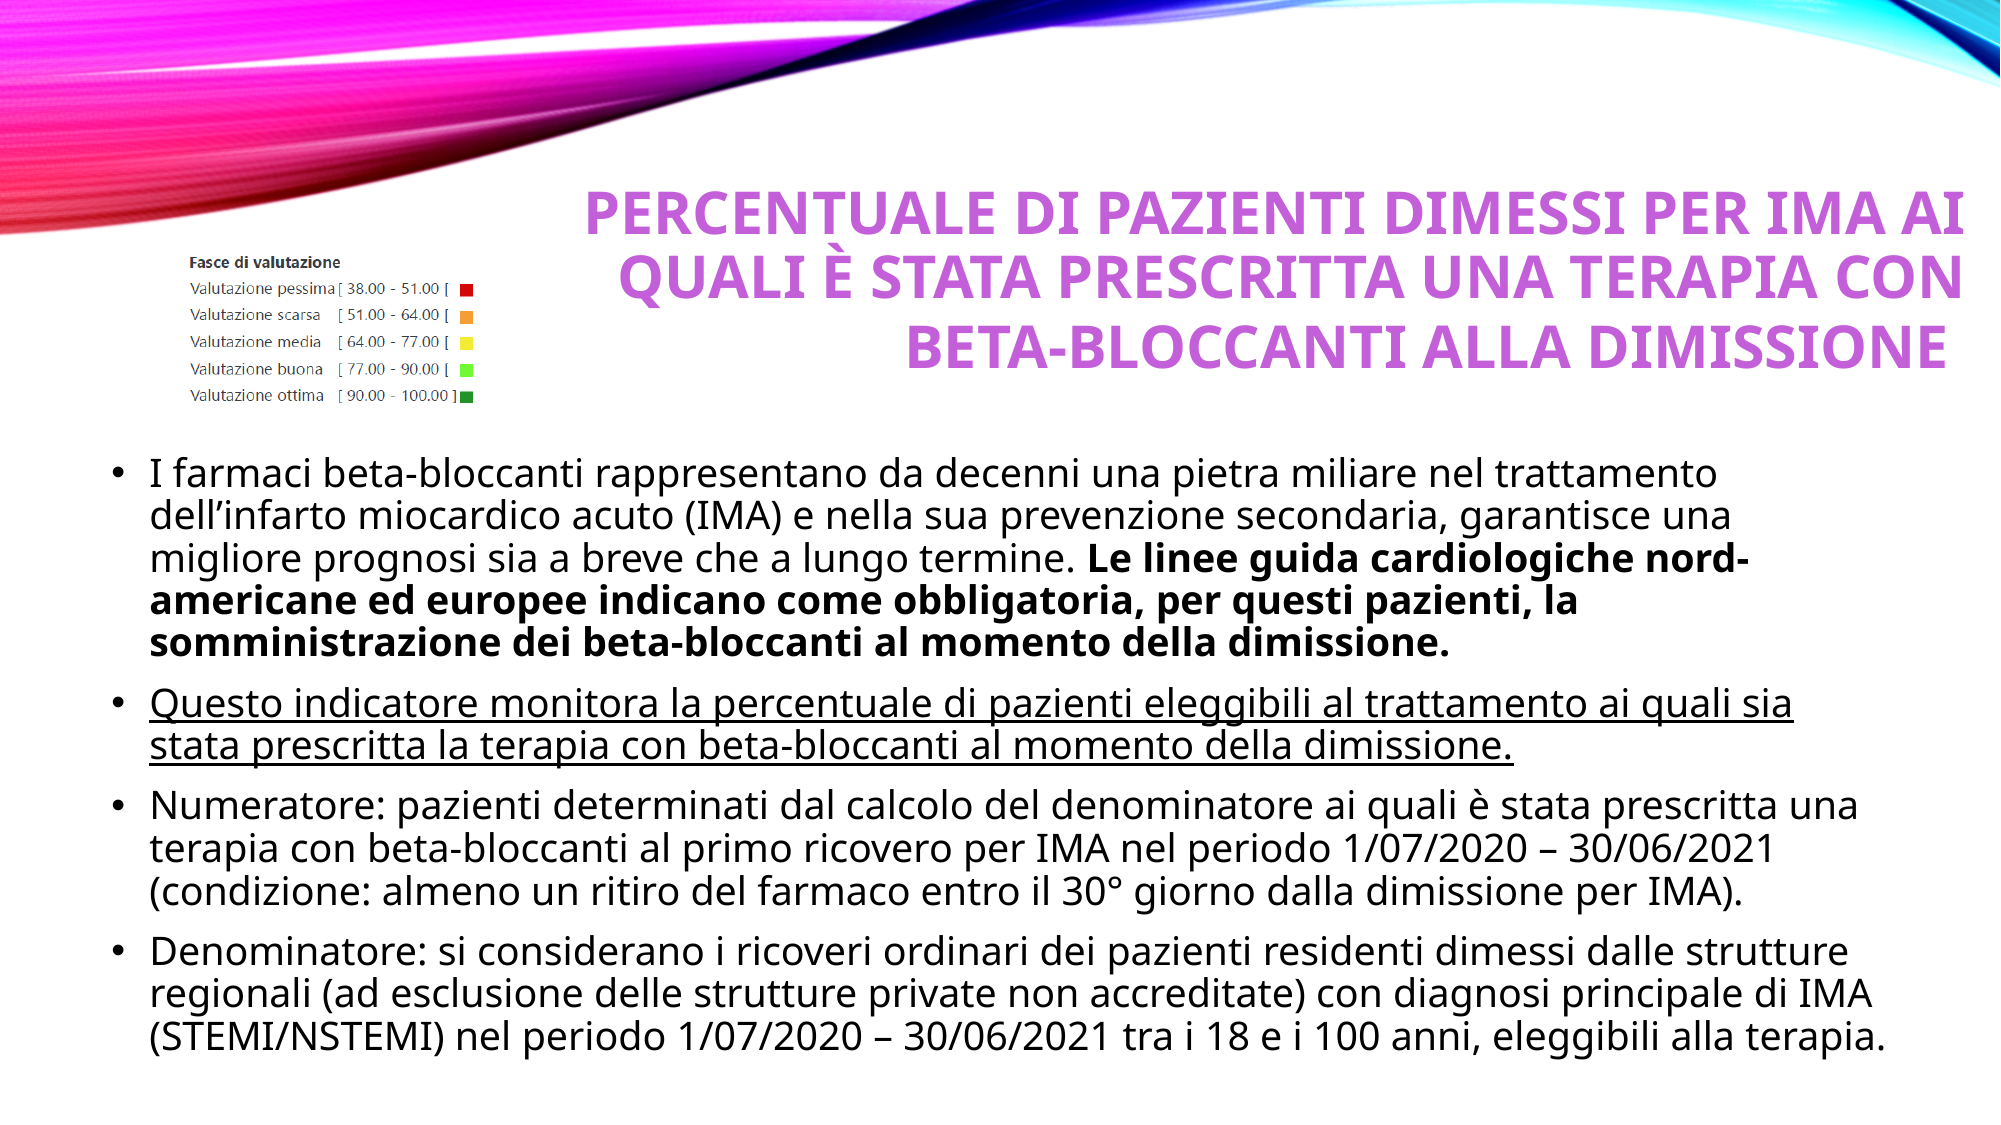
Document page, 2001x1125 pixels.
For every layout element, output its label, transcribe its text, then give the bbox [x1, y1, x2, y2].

list I farmaci beta-bloccanti rappresentano da decenni una pietra miliare nel trattamento dell’infarto miocardico acuto (IMA) e nella sua prevenzione secondaria, garantisce una migliore prognosi sia a breve che a lungo termine. Le linee guida cardiologiche nord-americane ed europee indicano come obbligatoria, per questi pazienti, la somministrazione dei beta-bloccanti al momento della dimissione. Questo indicatore monitora la percentuale di pazienti eleggibili al trattamento ai quali sia stata prescritta la terapia con beta-bloccanti al momento della dimissione. Numeratore: pazienti determinati dal calcolo del denominatore ai quali è stata prescritta una terapia con beta-bloccanti al primo ricovero per IMA nel periodo 1/07/2020 – 30/06/2021 (condizione: almeno un ritiro del farmaco entro il 30° giorno dalla dimissione per IMA). Denominatore: si considerano i ricoveri ordinari dei pazienti residenti dimessi dalle strutture regionali (ad esclusione delle strutture private non accreditate) con diagnosi principale di IMA (STEMI/NSTEMI) nel periodo 1/07/2020 – 30/06/2021 tra i 18 e i 100 anni, eleggibili alla terapia. [96, 445, 1911, 1083]
picture [1910, 0, 2000, 45]
picture [1890, 0, 2000, 75]
title Percentuale di pazienti dimessi per IMA ai quali è stata prescritta una terapia con beta-bloccanti alla dimissione [447, 174, 1983, 392]
picture [0, 0, 2000, 237]
picture [173, 241, 497, 419]
